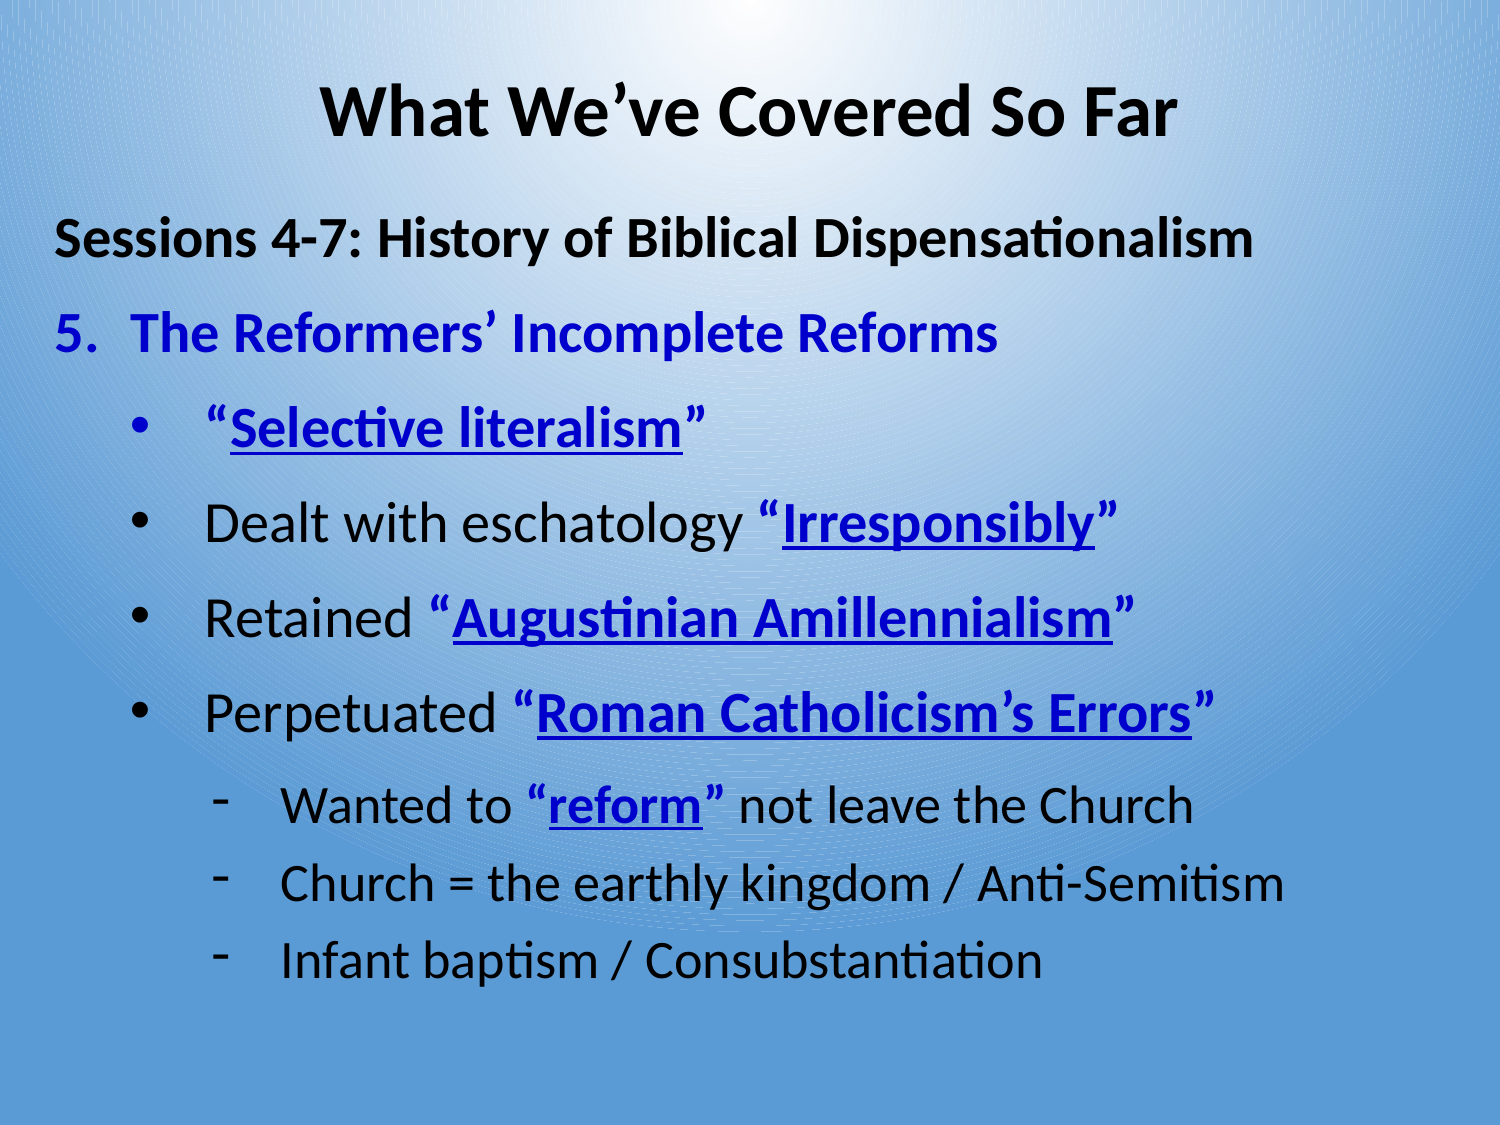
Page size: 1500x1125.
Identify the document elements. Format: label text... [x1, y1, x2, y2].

subtitle Sessions 4-7: History of Biblical Dispensationalism The Reformers’ Incomplete Reforms “Selective literalism” Dealt with eschatology “Irresponsibly” Retained “Augustinian Amillennialism” Perpetuated “Roman Catholicism’s Errors” Wanted to “reform” not leave the Church Church = the earthly kingdom / Anti-Semitism Infant baptism / Consubstantiation [39, 192, 1464, 1069]
title What We’ve Covered So Far [187, 32, 1313, 192]
